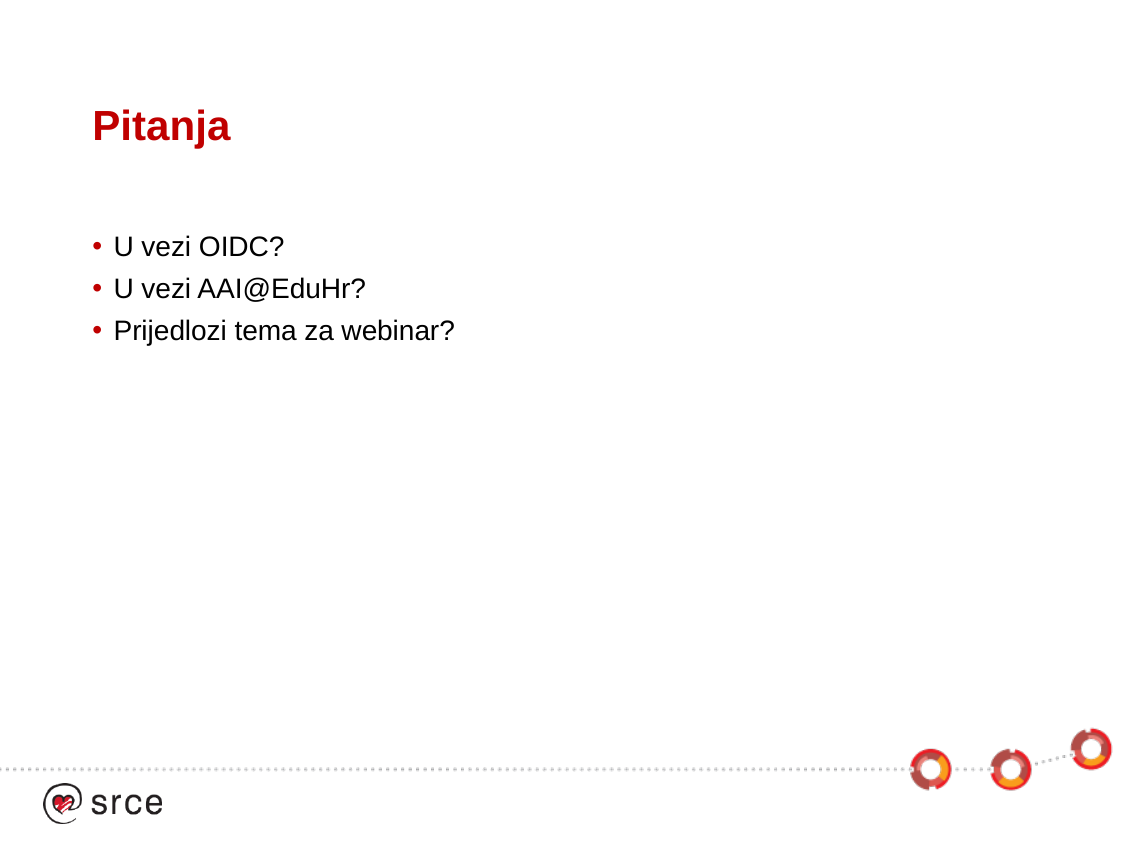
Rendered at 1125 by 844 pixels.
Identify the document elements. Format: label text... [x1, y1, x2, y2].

title Pitanja [77, 44, 1048, 208]
list U vezi OIDC? U vezi AAI@EduHr? Prijedlozi tema za webinar? [77, 224, 1048, 760]
picture [0, 719, 1125, 824]
